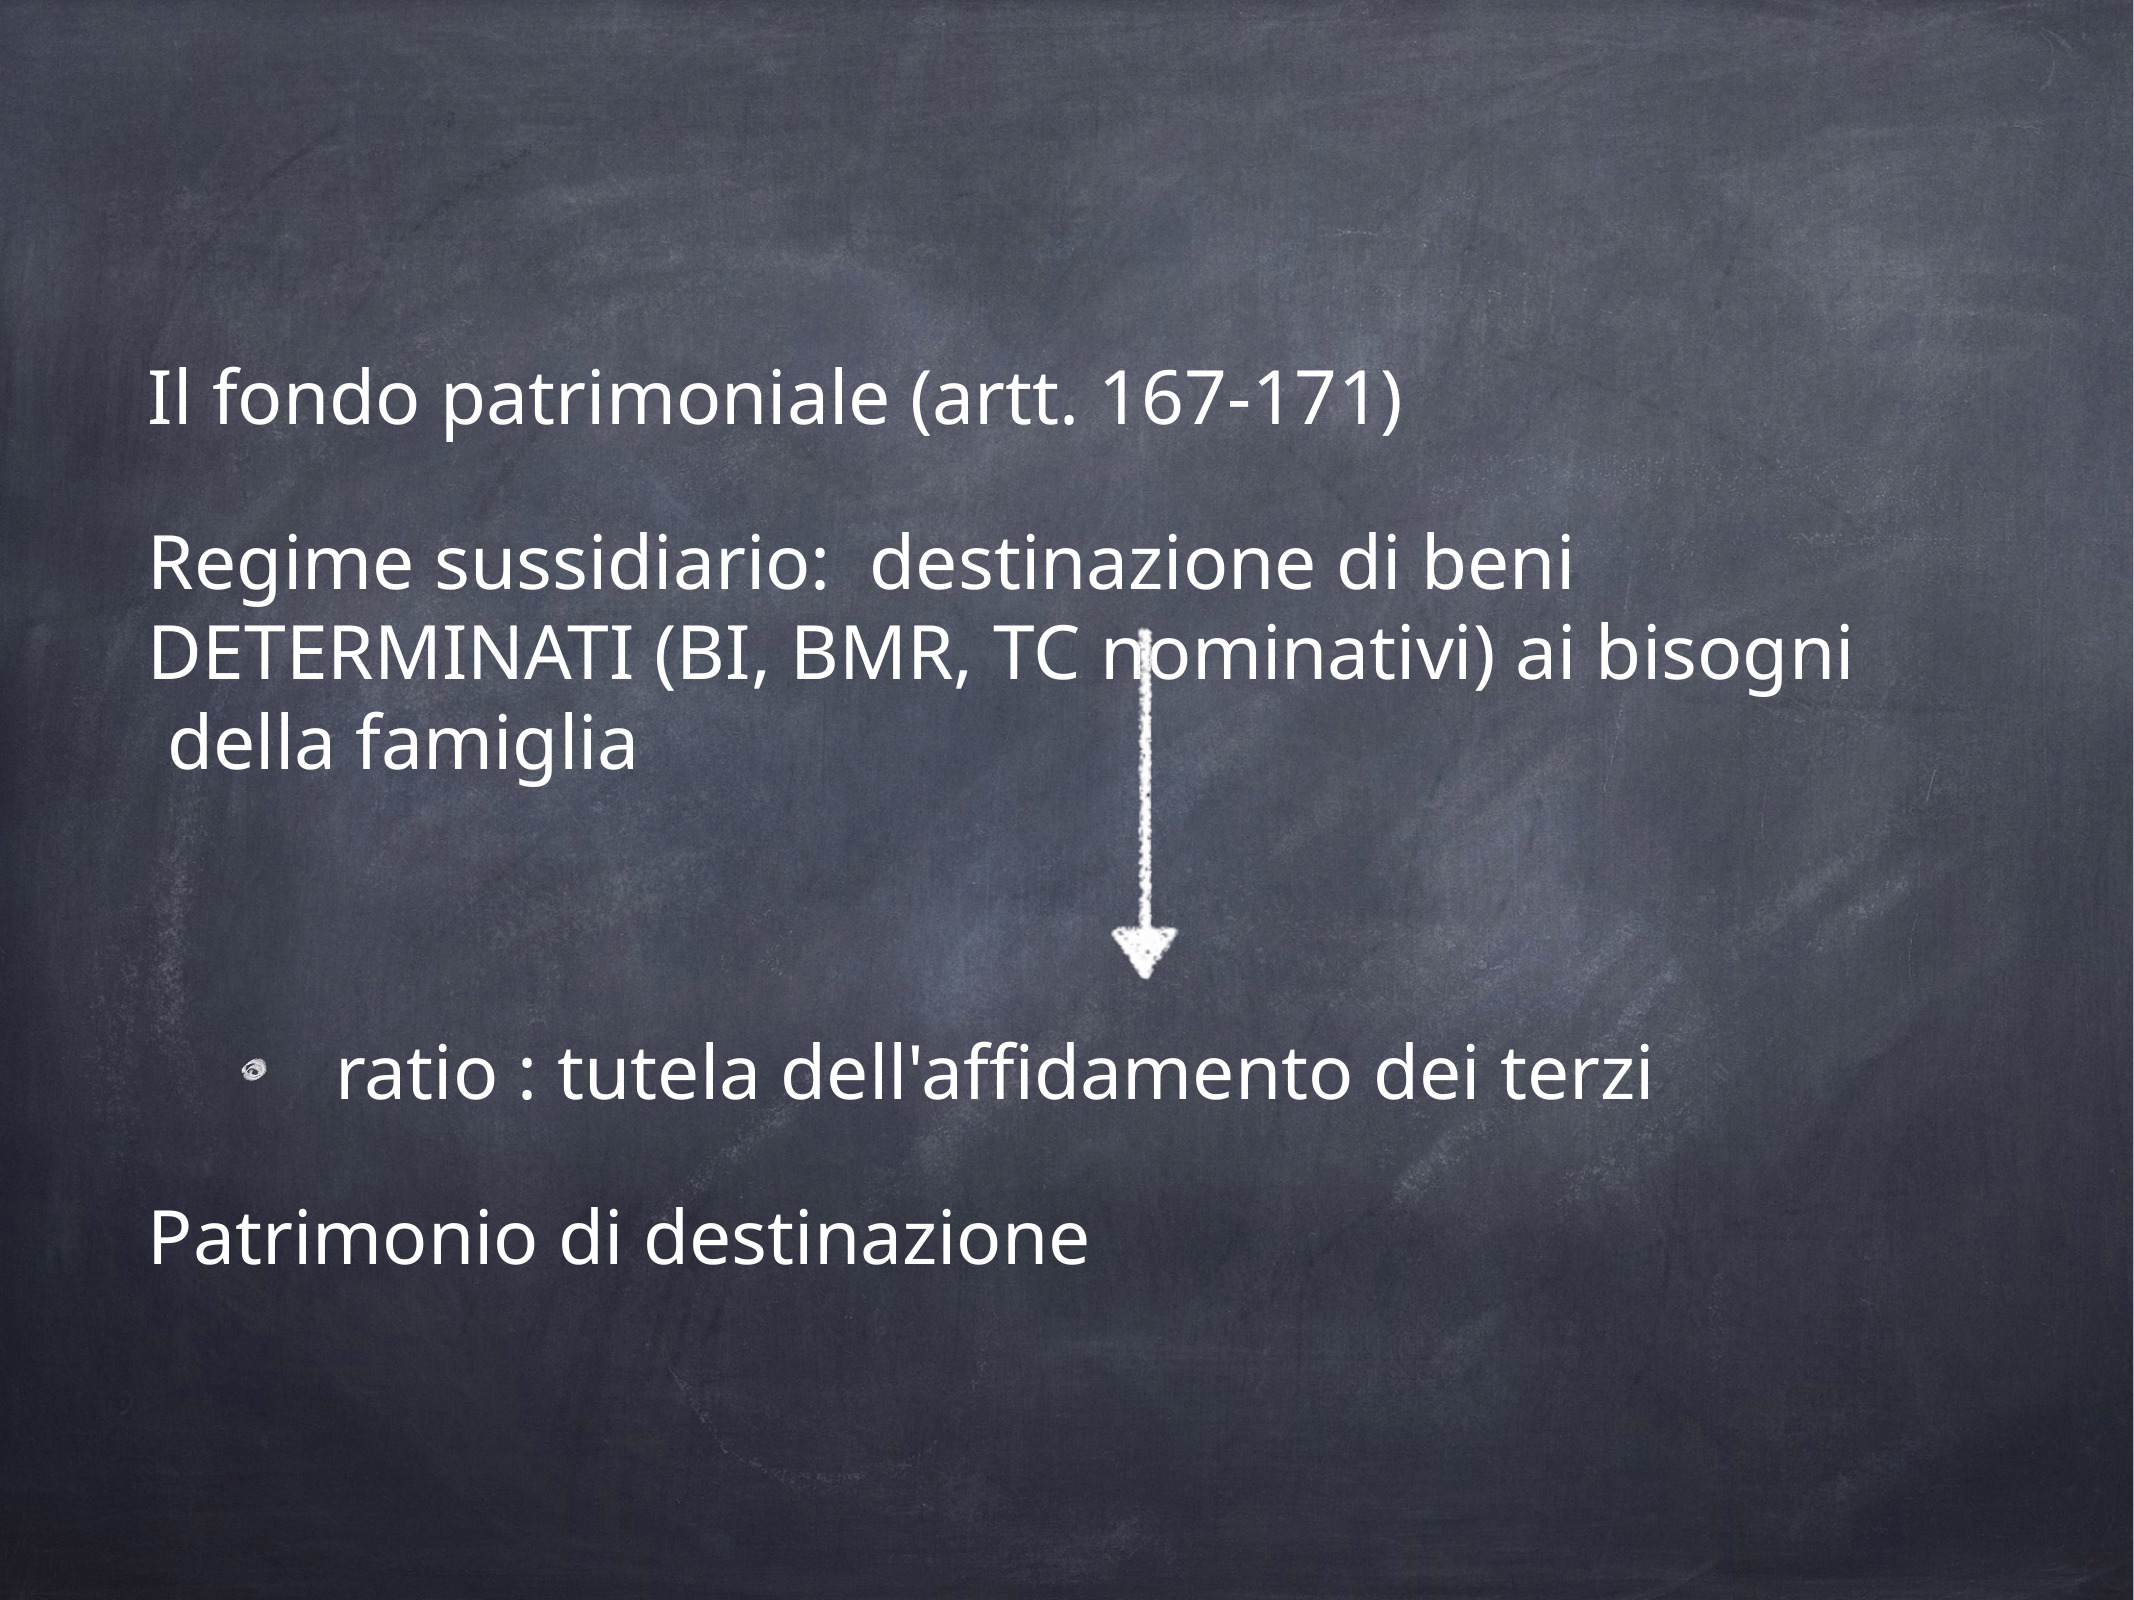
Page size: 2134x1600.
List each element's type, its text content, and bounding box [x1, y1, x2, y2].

picture [0, 0, 2134, 1600]
list Il fondo patrimoniale (artt. 167-171) Regime sussidiario: destinazione di beni DETERMINATI (BI, BMR, TC nominativi) ai bisogni della famiglia ratio : tutela dell'affidamento dei terzi Patrimonio di destinazione [147, 189, 1866, 1441]
